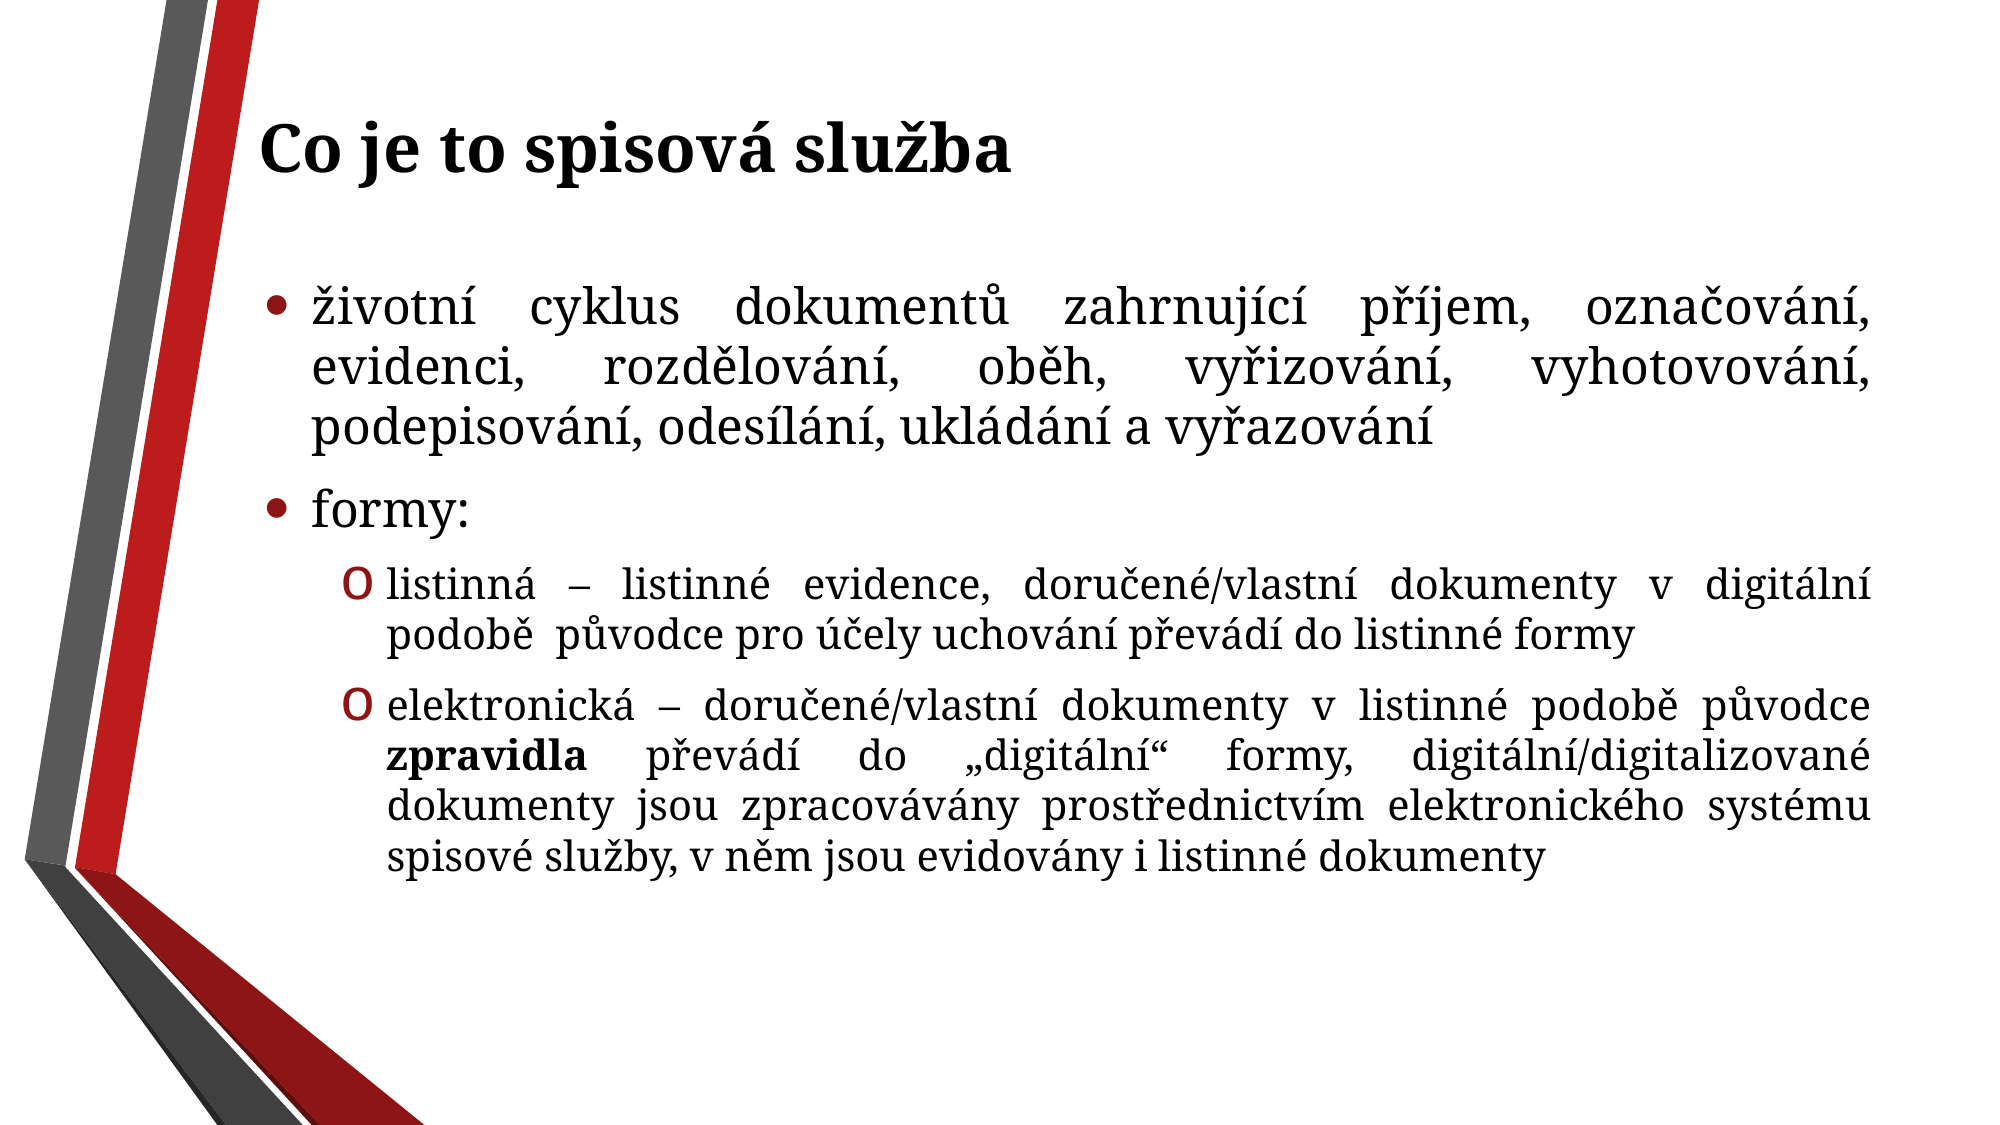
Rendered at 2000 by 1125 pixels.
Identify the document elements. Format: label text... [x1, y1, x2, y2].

list životní cyklus dokumentů zahrnující příjem, označování, evidenci, rozdělování, oběh, vyřizování, vyhotovování, podepisování, odesílání, ukládání a vyřazování formy: listinná – listinné evidence, doručené/vlastní dokumenty v digitální podobě původce pro účely uchování převádí do listinné formy elektronická – doručené/vlastní dokumenty v listinné podobě původce zpravidla převádí do „digitální“ formy, digitální/digitalizované dokumenty jsou zpracovávány prostřednictvím elektronického systému spisové služby, v něm jsou evidovány i listinné dokumenty [249, 267, 1887, 1059]
title Co je to spisová služba [243, 0, 1887, 303]
